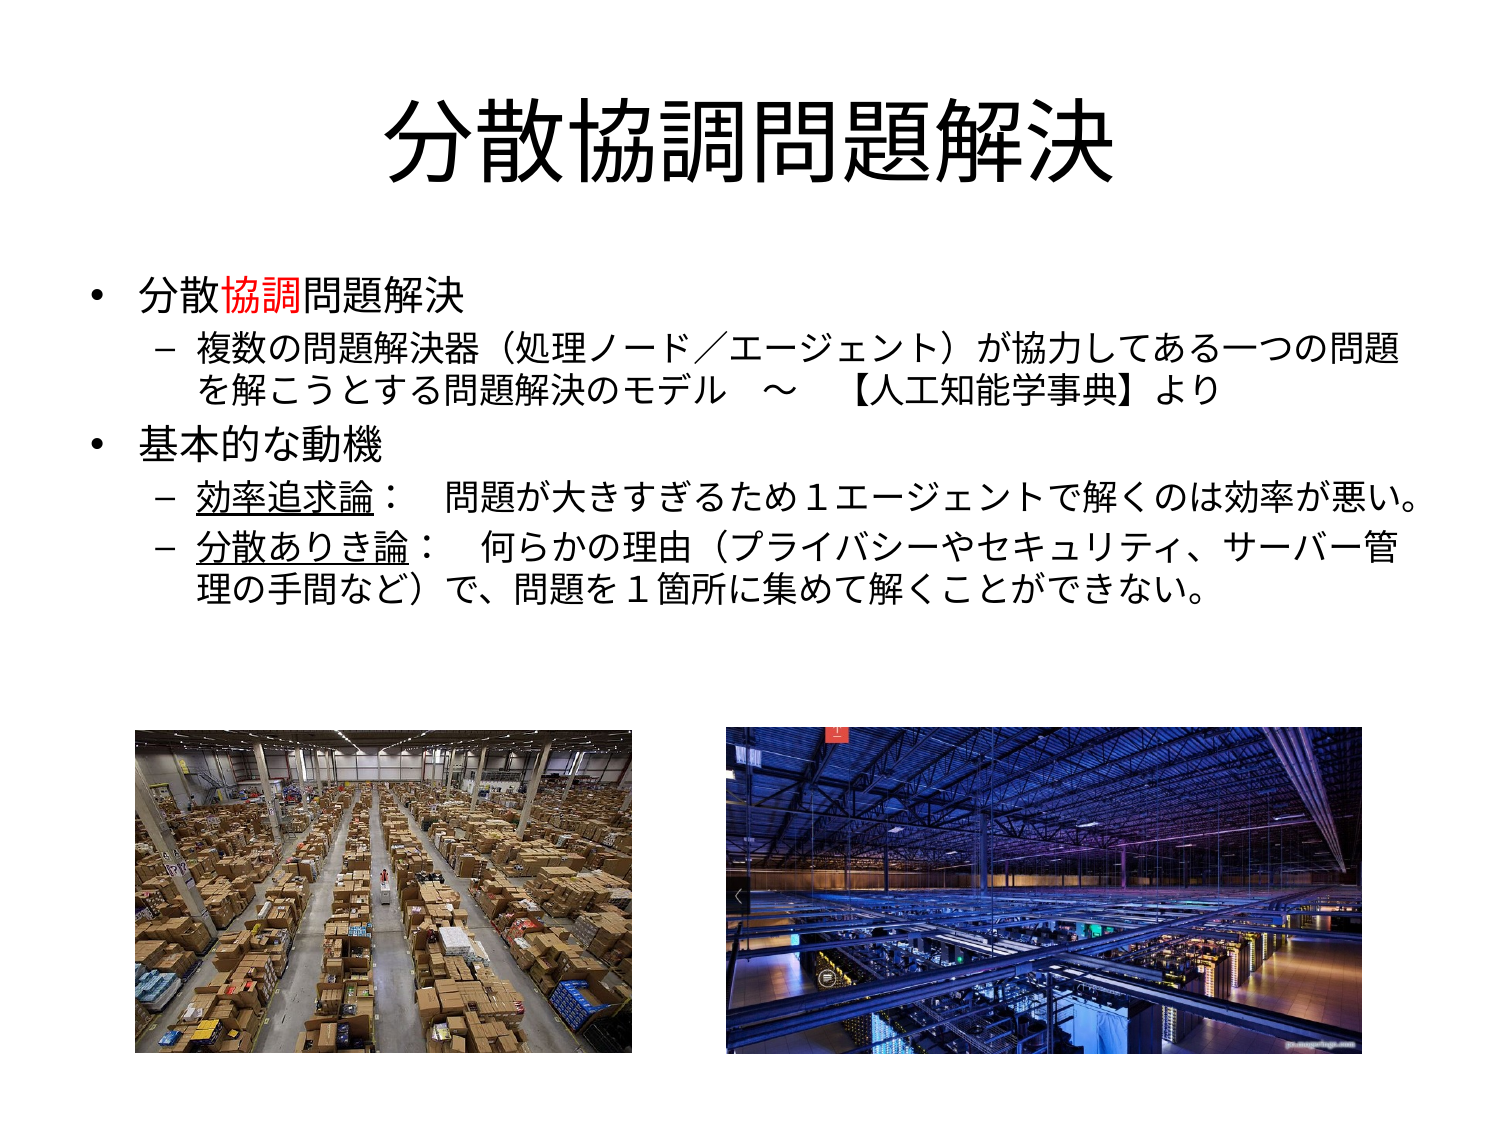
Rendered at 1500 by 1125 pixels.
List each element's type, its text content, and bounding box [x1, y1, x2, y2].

list 分散協調問題解決 複数の問題解決器（処理ノード／エージェント）が協力してある一つの問題を解こうとする問題解決のモデル ～ 【人工知能学事典】より 基本的な動機 効率追求論： 問題が大きすぎるため１エージェントで解くのは効率が悪い。 分散ありき論： 何らかの理由（プライバシーやセキュリティ、サーバー管理の手間など）で、問題を１箇所に集めて解くことができない。 [75, 262, 1425, 681]
title 分散協調問題解決 [75, 45, 1425, 233]
picture [726, 727, 1362, 1054]
picture [135, 730, 633, 1054]
